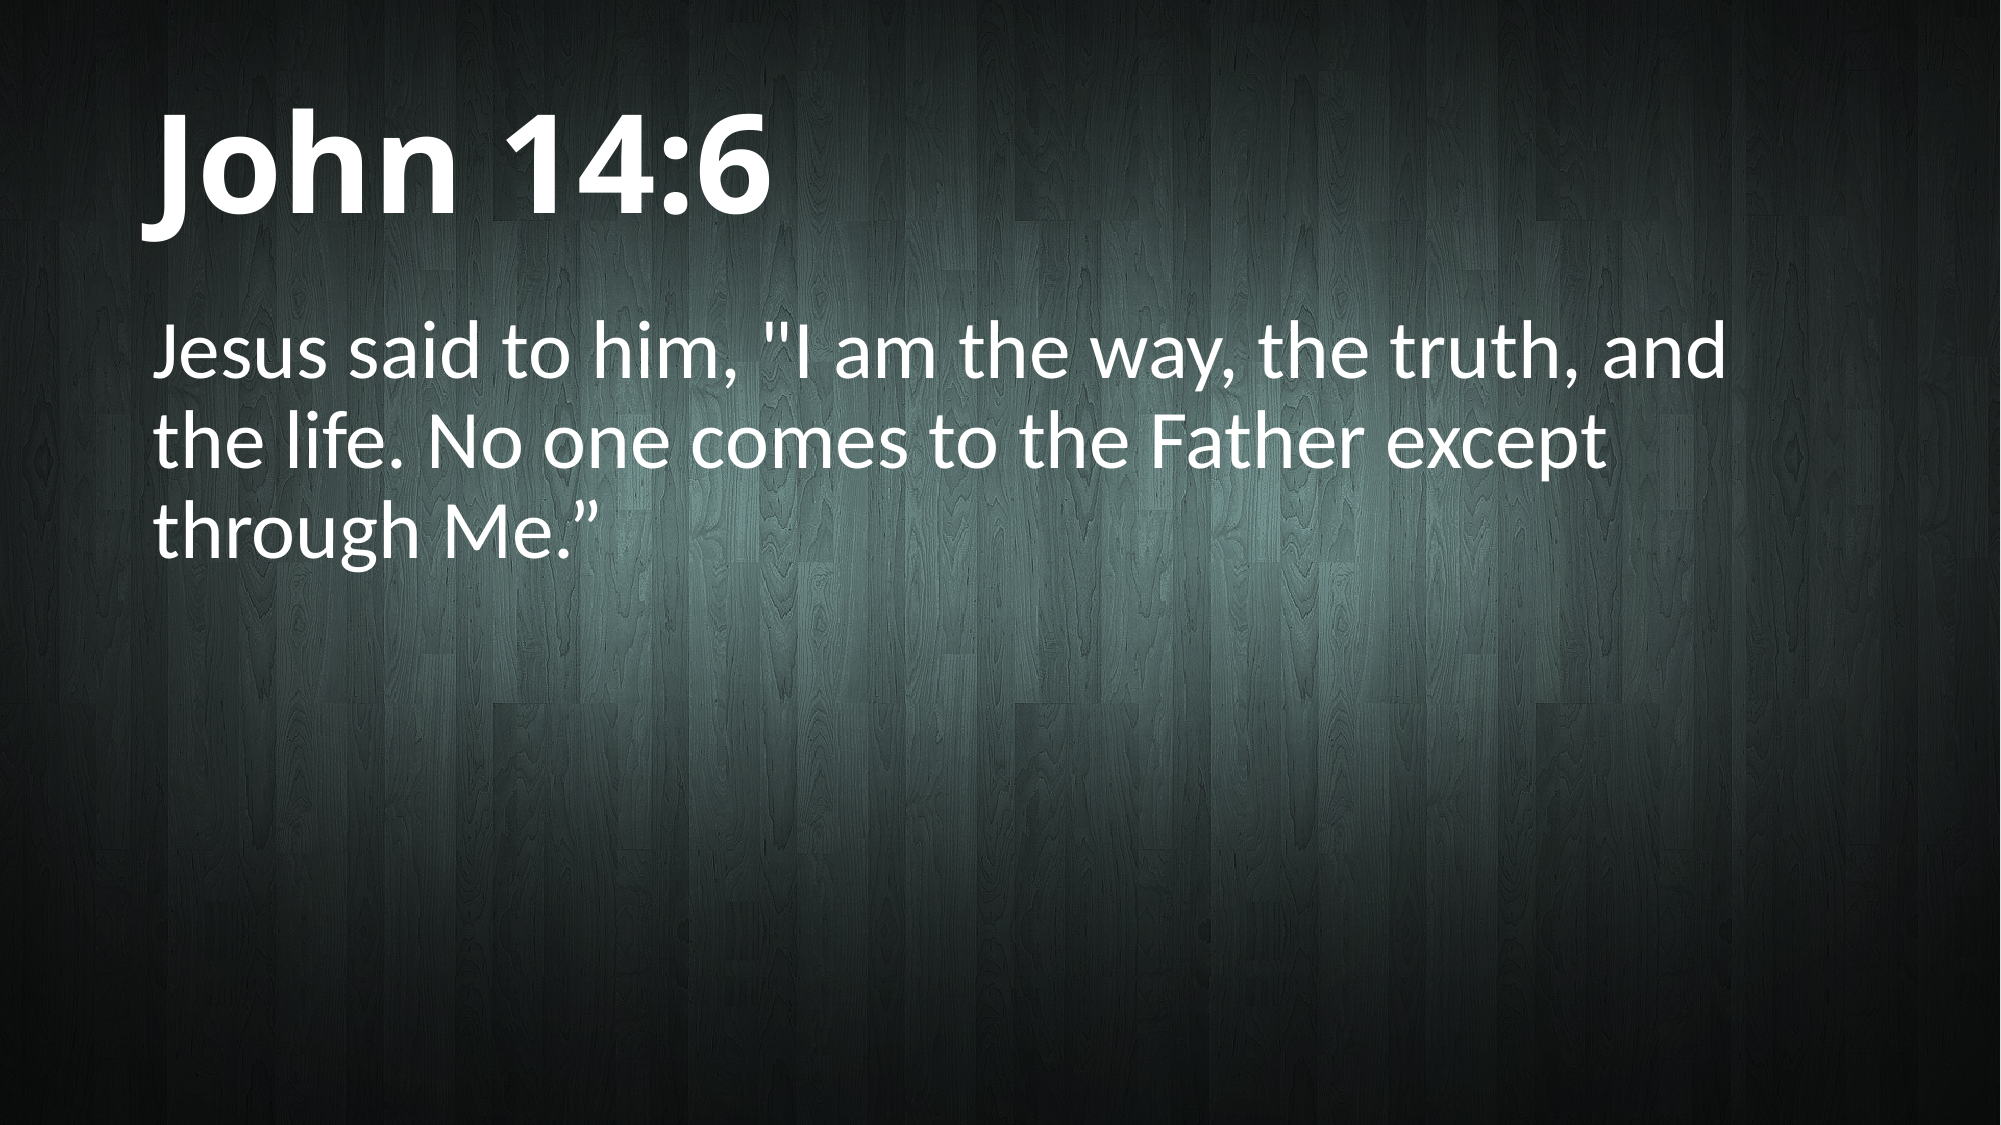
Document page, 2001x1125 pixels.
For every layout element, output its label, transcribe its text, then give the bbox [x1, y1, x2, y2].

title John 14:6 [137, 59, 1863, 278]
picture [0, 0, 2001, 1125]
list Jesus said to him, "I am the way, the truth, and the life. No one comes to the Father except through Me.” [137, 299, 1863, 1014]
